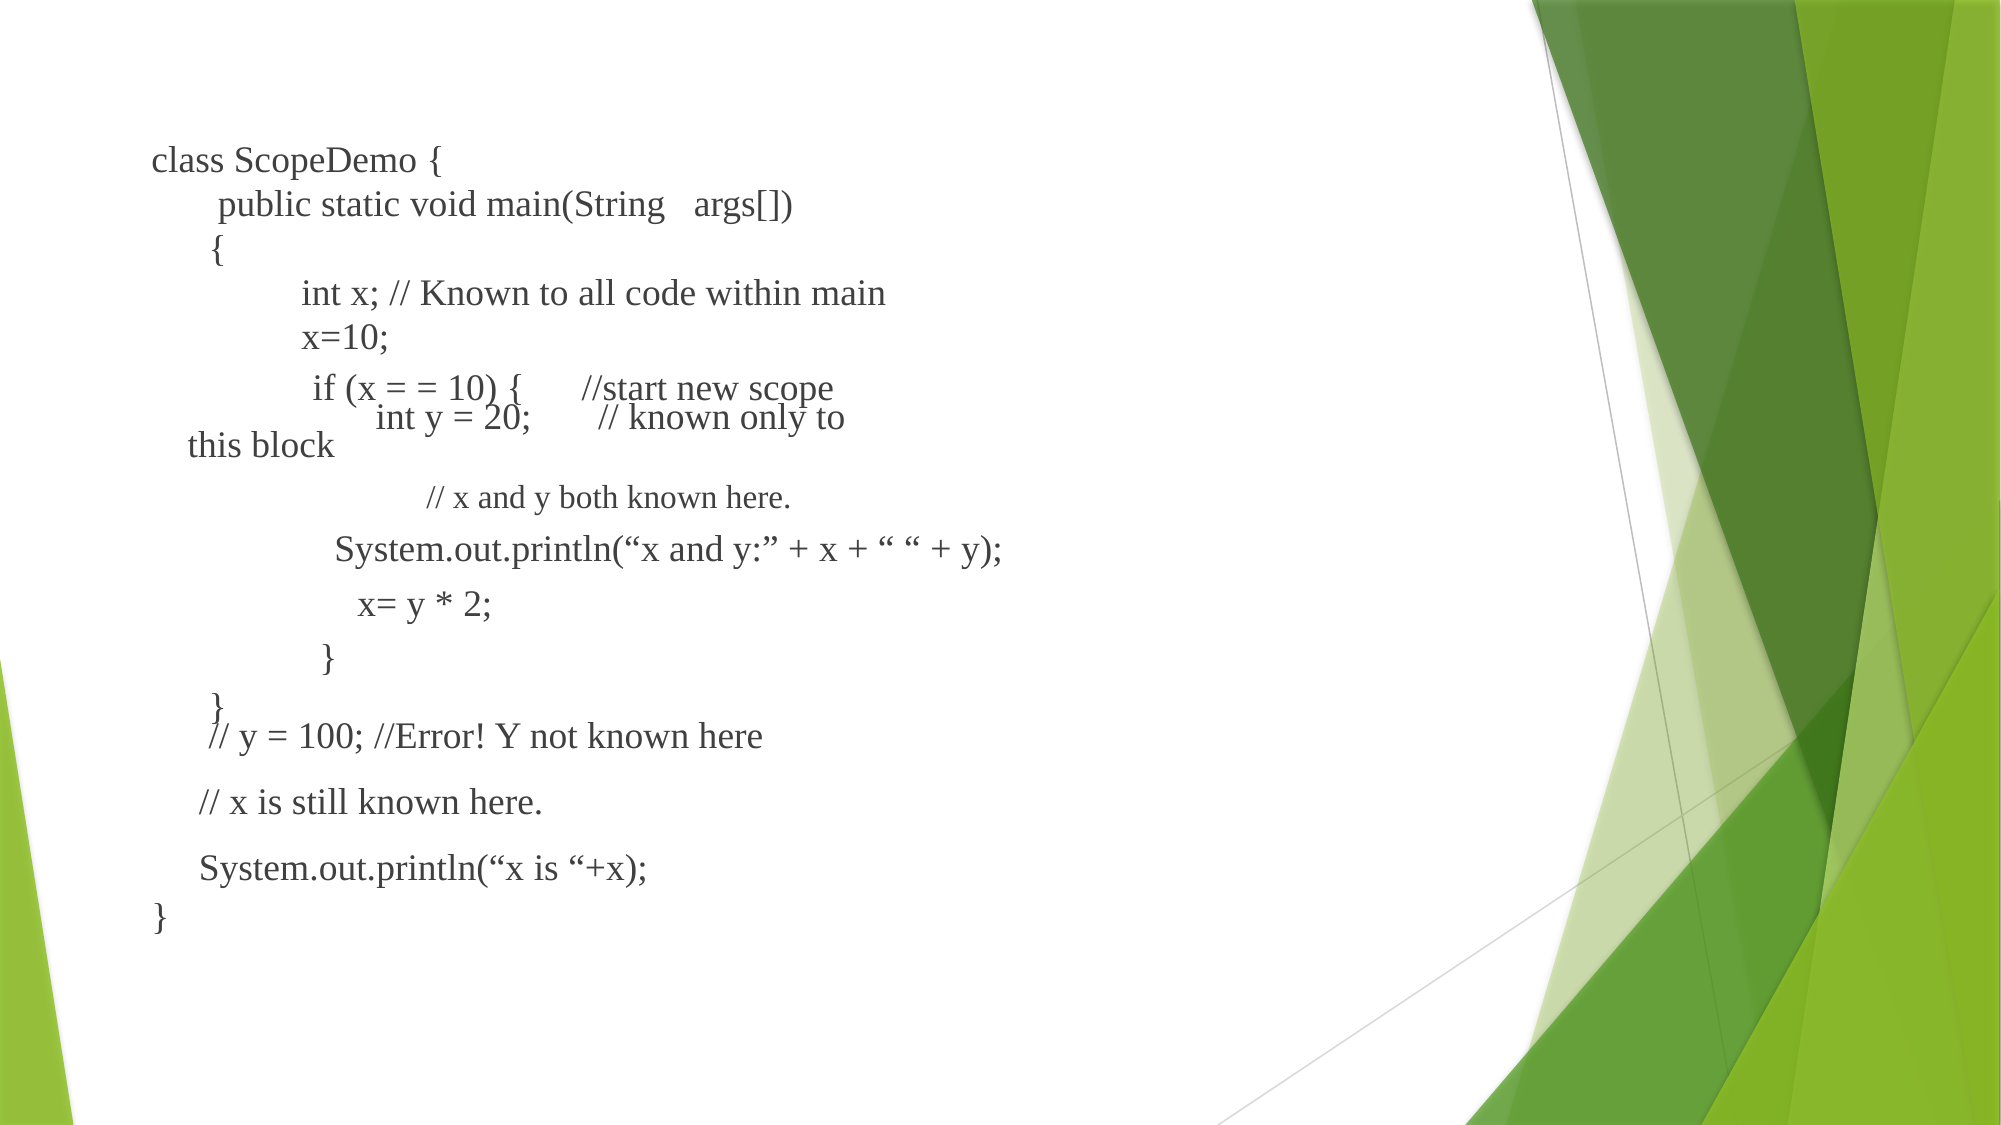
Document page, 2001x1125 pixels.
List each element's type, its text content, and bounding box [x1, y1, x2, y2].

list class ScopeDemo { public static void main(String args[]) { int x; // Known to all code within main x=10; if (x = = 10) { //start new scope int y = 20; // known only to this block // x and y both known here. System.out.println(“x and y:” + x + “ “ + y); x= y * 2; } } // y = 100; //Error! Y not known here // x is still known here. System.out.println(“x is “+x); } [136, 129, 1615, 1090]
